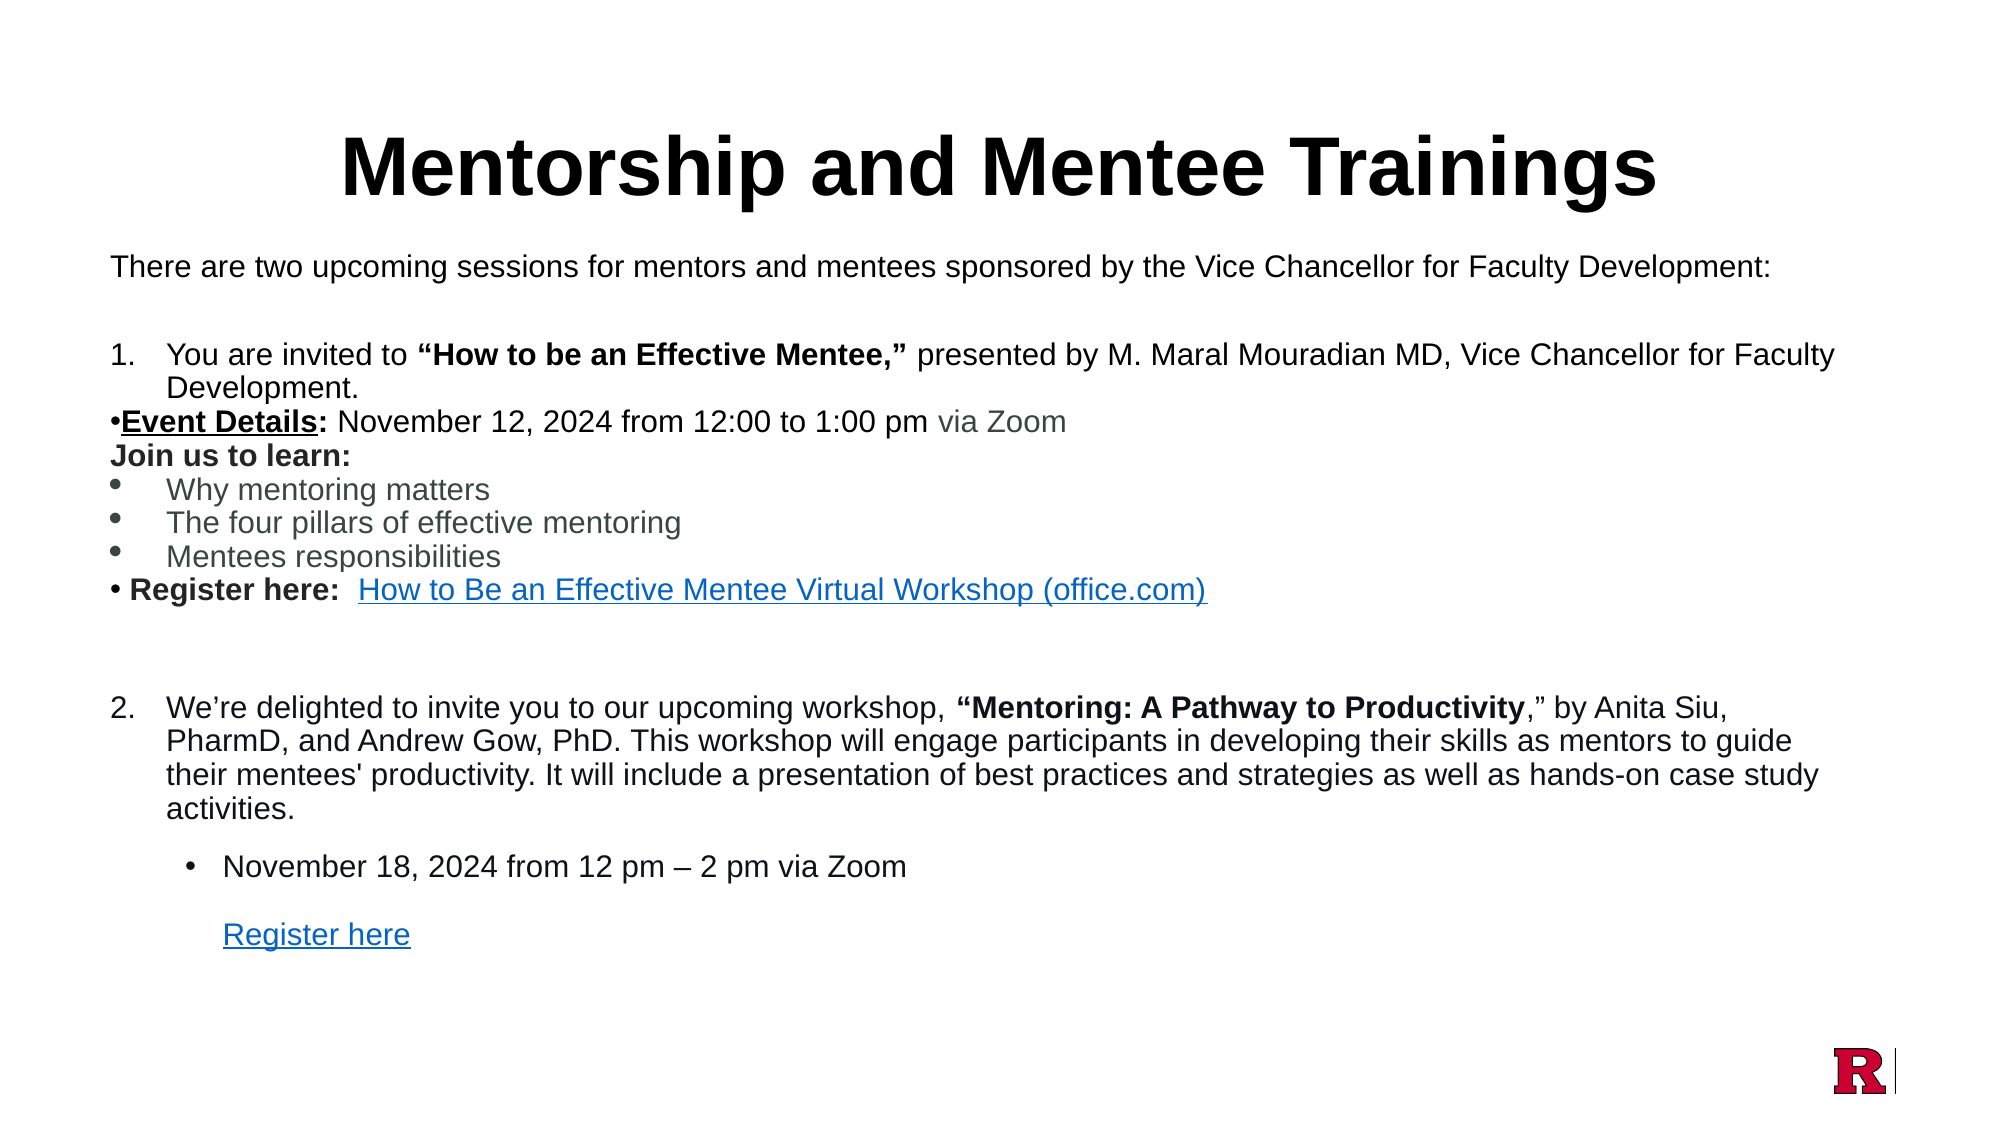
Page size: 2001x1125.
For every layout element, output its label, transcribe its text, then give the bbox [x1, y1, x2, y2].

picture [1834, 1048, 1896, 1094]
title Mentorship and Mentee Trainings [137, 59, 1863, 242]
list There are two upcoming sessions for mentors and mentees sponsored by the Vice Chancellor for Faculty Development: You are invited to “How to be an Effective Mentee,” presented by M. Maral Mouradian MD, Vice Chancellor for Faculty Development. Event Details: November 12, 2024 from 12:00 to 1:00 pm via Zoom Join us to learn: Why mentoring matters The four pillars of effective mentoring Mentees responsibilities Register here: How to Be an Effective Mentee Virtual Workshop (office.com) We’re delighted to invite you to our upcoming workshop, “Mentoring: A Pathway to Productivity,” by Anita Siu, PharmD, and Andrew Gow, PhD. This workshop will engage participants in developing their skills as mentors to guide their mentees' productivity. It will include a presentation of best practices and strategies as well as hands-on case study activities. November 18, 2024 from 12 pm – 2 pm via Zoom Register here [95, 242, 1863, 1037]
